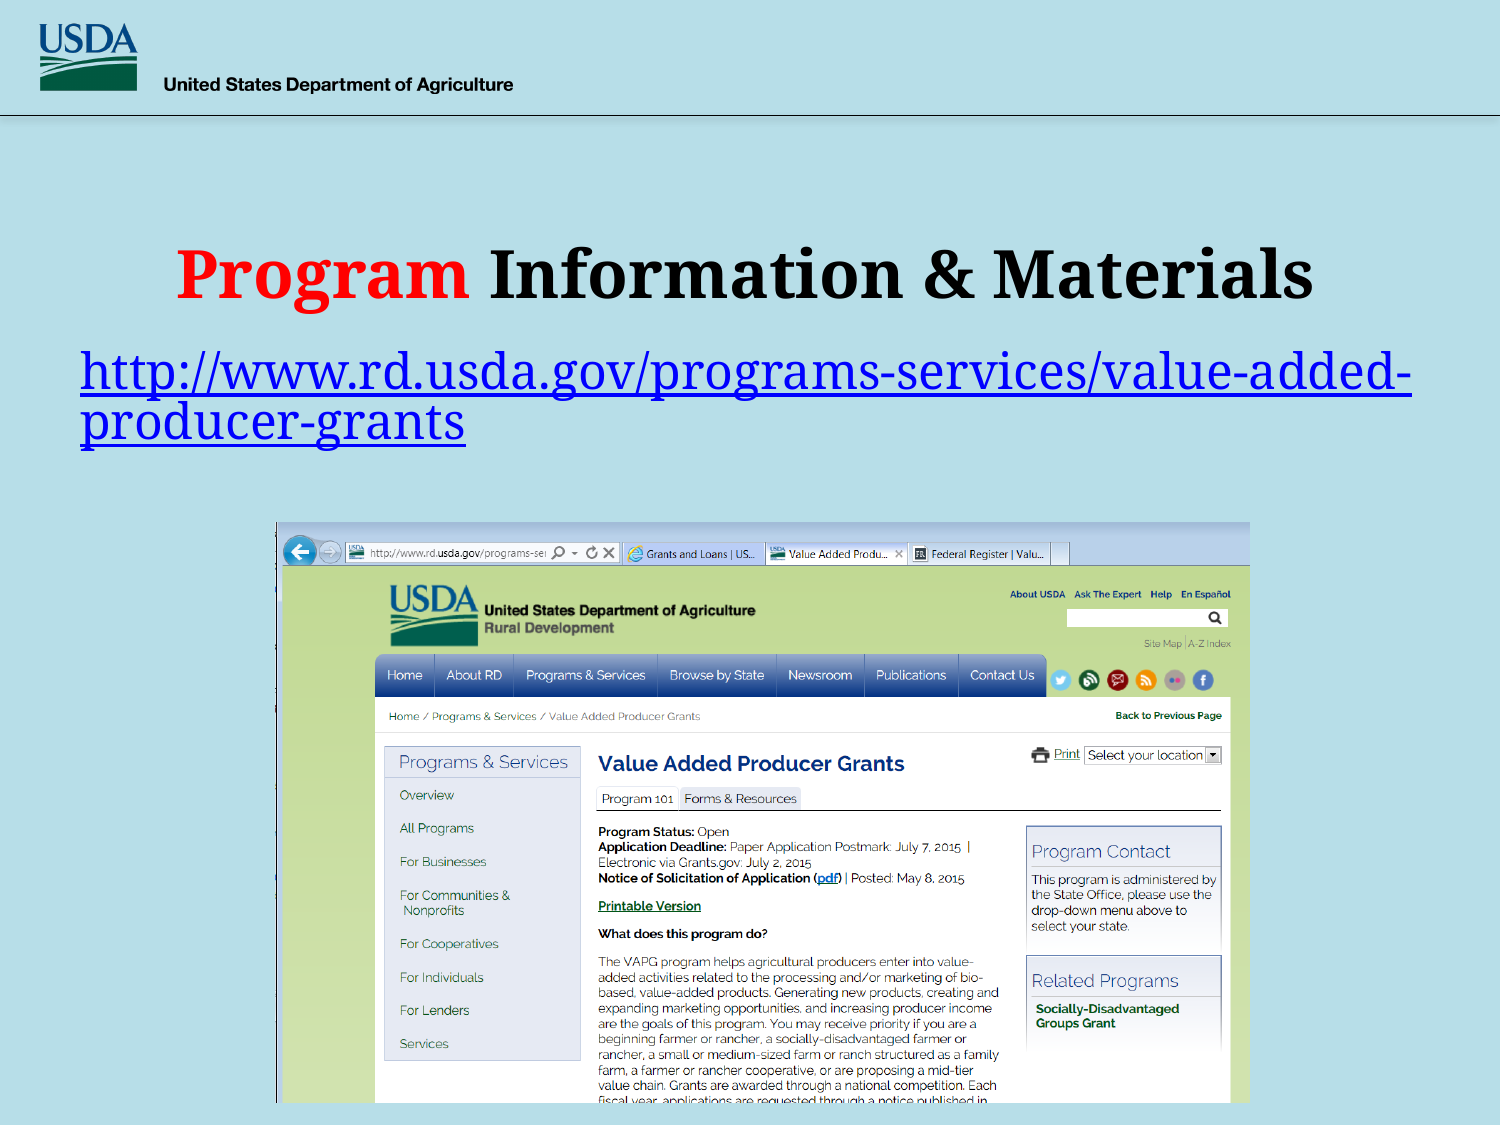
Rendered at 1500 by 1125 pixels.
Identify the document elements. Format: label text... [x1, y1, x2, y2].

picture [274, 522, 1251, 1103]
picture [39, 23, 513, 94]
text_box Program Information & Materials http://www.rd.usda.gov/programs-services/value-added-producer-grants [65, 224, 1428, 516]
